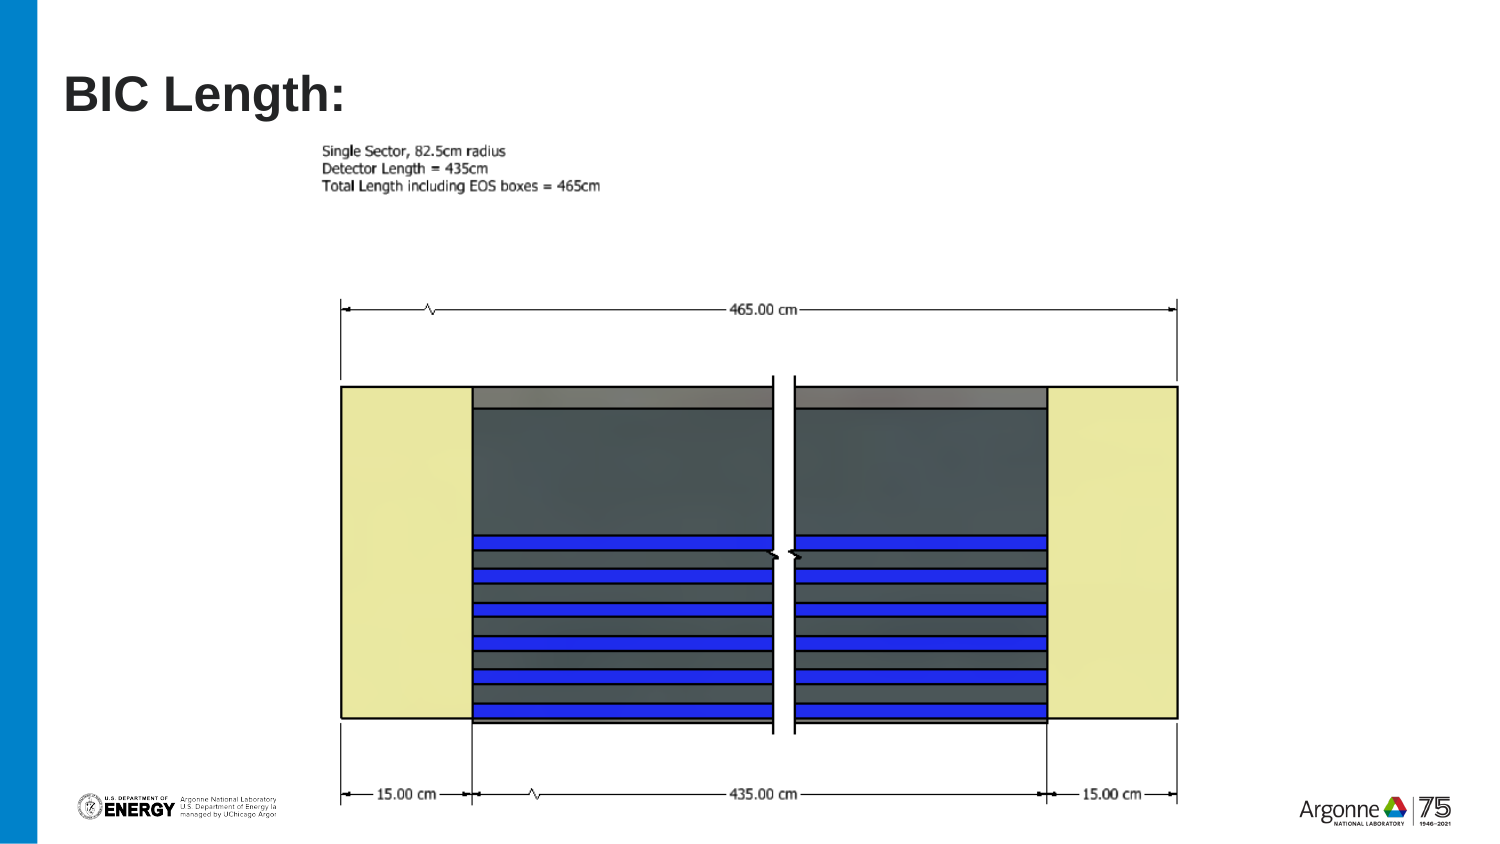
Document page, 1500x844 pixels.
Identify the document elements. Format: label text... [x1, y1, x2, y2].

picture [1289, 786, 1461, 836]
title BIC Length: [63, 21, 1437, 124]
picture [75, 126, 1225, 823]
